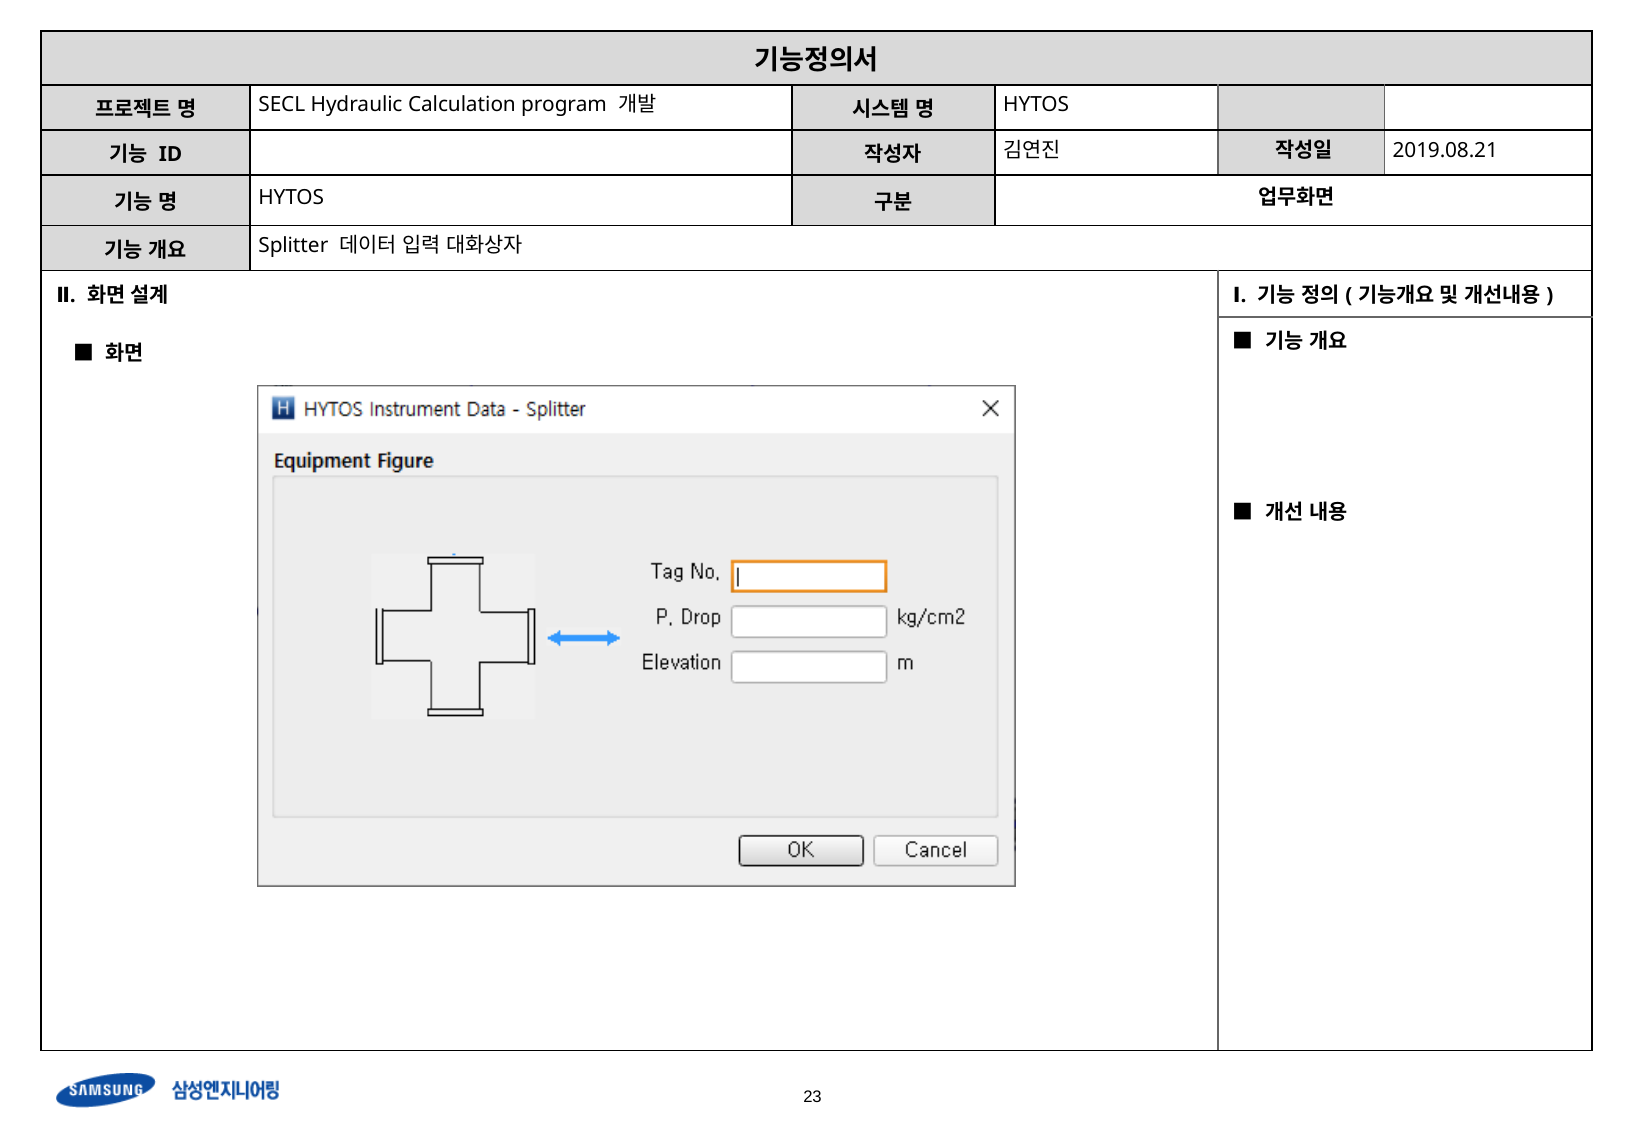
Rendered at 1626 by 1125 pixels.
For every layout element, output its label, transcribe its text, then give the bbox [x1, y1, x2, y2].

table_cell Ⅰ. 기능 정의(기능개요 및 개선내용) [1219, 271, 1591, 316]
table_cell 업무화면 [996, 176, 1591, 225]
table_cell 기능 ID [42, 131, 249, 174]
table_cell Ⅱ. 화면 설계 ■ 화면 [42, 271, 1217, 1050]
table_cell [1385, 86, 1591, 129]
table_cell HYTOS [996, 86, 1217, 129]
picture [56, 1073, 280, 1108]
table_cell 작성일 [1219, 131, 1384, 174]
table_cell SECL Hydraulic Calculation program 개발 [251, 86, 791, 129]
table_cell 프로젝트 명 [42, 86, 249, 129]
table_cell 작성자 [793, 131, 994, 174]
table_cell 2019.08.21 [1385, 131, 1591, 174]
table_cell ■ 기능 개요 ■ 개선 내용 [1219, 318, 1591, 1050]
table_cell HYTOS [251, 176, 791, 225]
table_cell [1219, 86, 1384, 129]
table_cell 구분 [793, 176, 994, 225]
table_cell 시스템 명 [793, 86, 994, 129]
table_cell 기능 명 [42, 176, 249, 225]
table_header 기능정의서 [42, 32, 1591, 84]
table_cell 기능 개요 [42, 226, 249, 270]
table_cell 김연진 [996, 131, 1217, 174]
table_cell Splitter 데이터 입력 대화상자 [251, 226, 1591, 270]
picture [256, 385, 1016, 888]
table_cell [251, 131, 791, 174]
